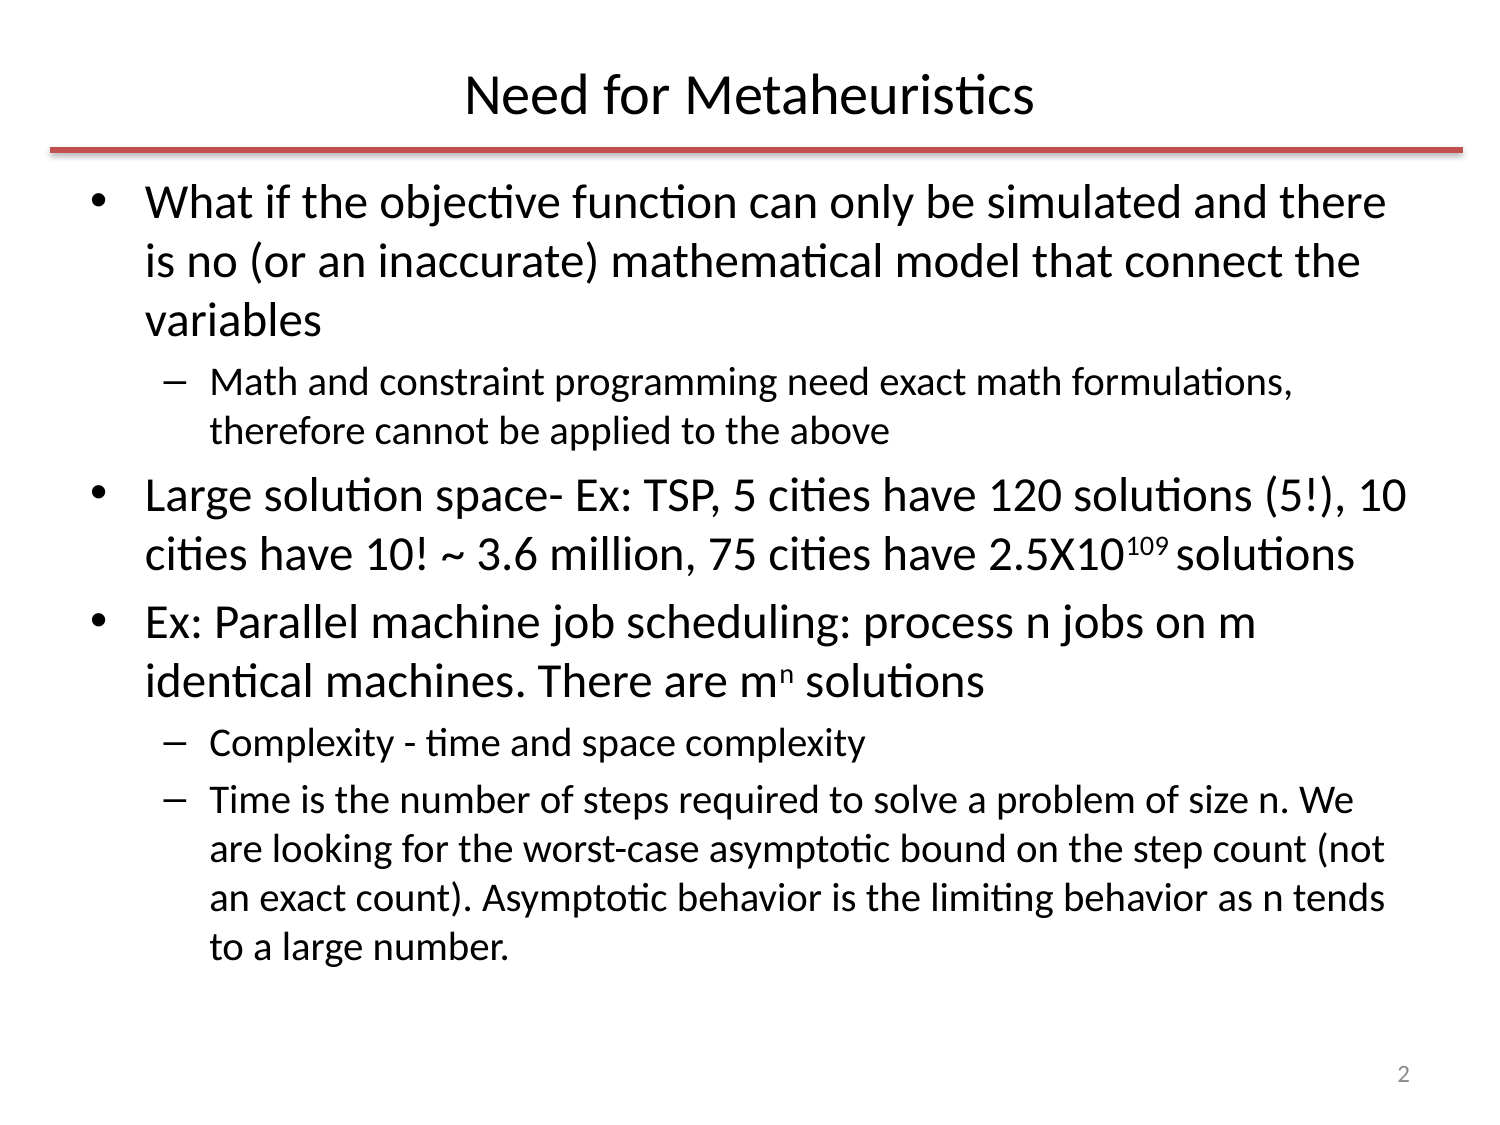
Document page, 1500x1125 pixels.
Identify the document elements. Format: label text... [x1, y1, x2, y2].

slide_number 2 [1074, 1042, 1425, 1103]
list What if the objective function can only be simulated and there is no (or an inaccurate) mathematical model that connect the variables Math and constraint programming need exact math formulations, therefore cannot be applied to the above Large solution space- Ex: TSP, 5 cities have 120 solutions (5!), 10 cities have 10! ~ 3.6 million, 75 cities have 2.5X10109 solutions Ex: Parallel machine job scheduling: process n jobs on m identical machines. There are mn solutions Complexity - time and space complexity Time is the number of steps required to solve a problem of size n. We are looking for the worst-case asymptotic bound on the step count (not an exact count). Asymptotic behavior is the limiting behavior as n tends to a large number. [75, 162, 1425, 1038]
title Need for Metaheuristics [75, 45, 1425, 138]
